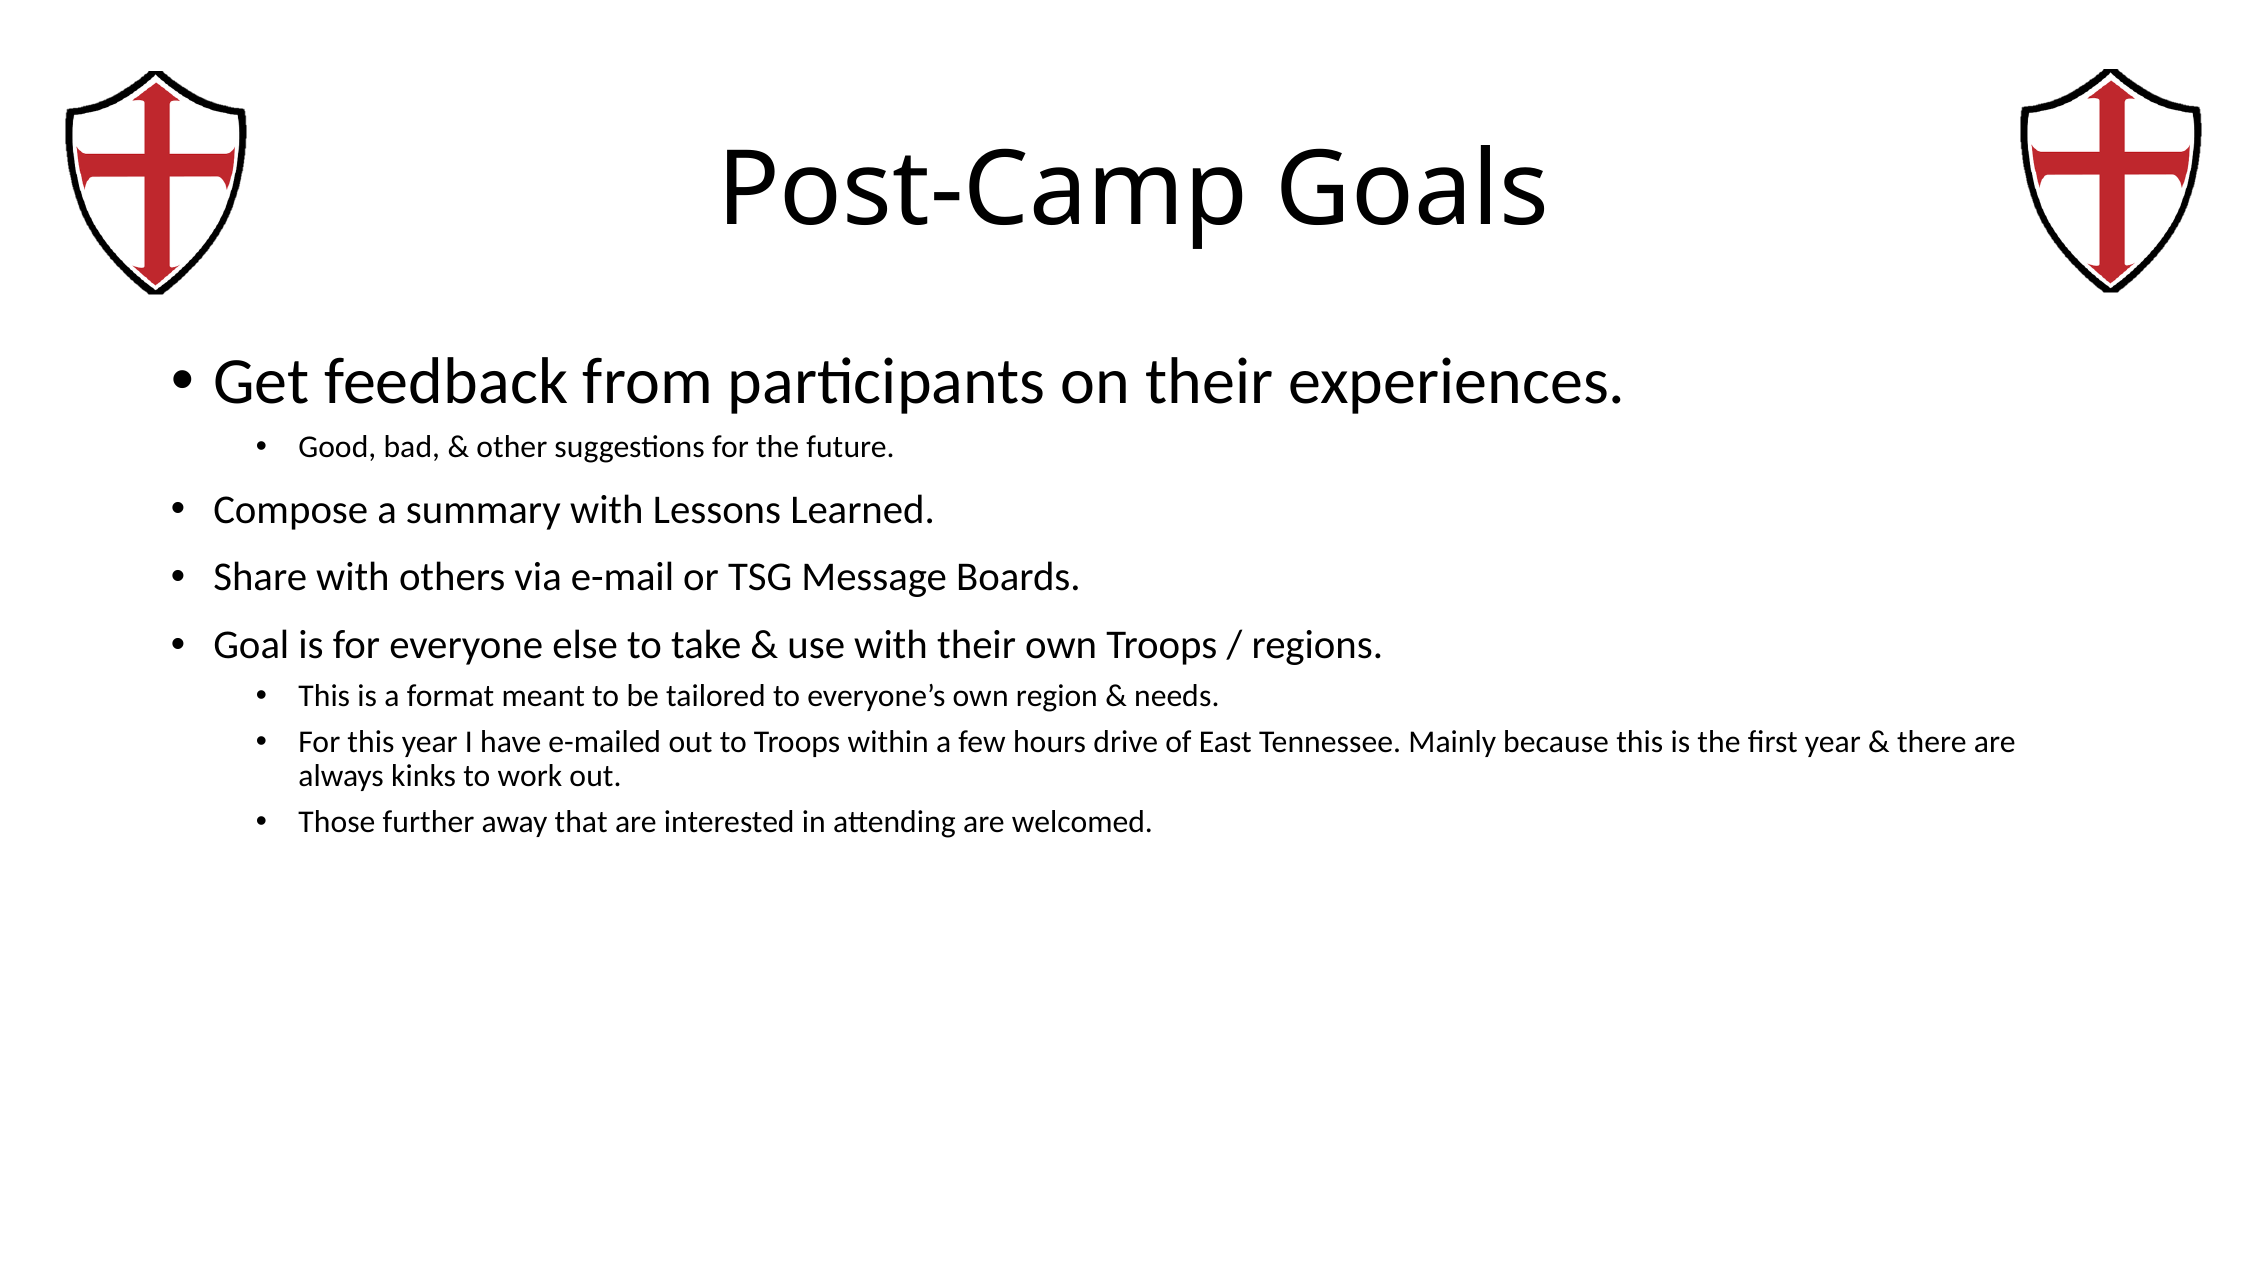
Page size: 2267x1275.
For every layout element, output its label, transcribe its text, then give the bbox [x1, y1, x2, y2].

list Get feedback from participants on their experiences. Good, bad, & other suggestions for the future. Compose a summary with Lessons Learned. Share with others via e-mail or TSG Message Boards. Goal is for everyone else to take & use with their own Troops / regions. This is a format meant to be tailored to everyone’s own region & needs. For this year I have e-mailed out to Troops within a few hours drive of East Tennessee. Mainly because this is the first year & there are always kinks to work out. Those further away that are interested in attending are welcomed. [155, 339, 2111, 1210]
picture [39, 65, 273, 299]
title Post-Camp Goals [155, 67, 2111, 315]
picture [1994, 63, 2228, 297]
